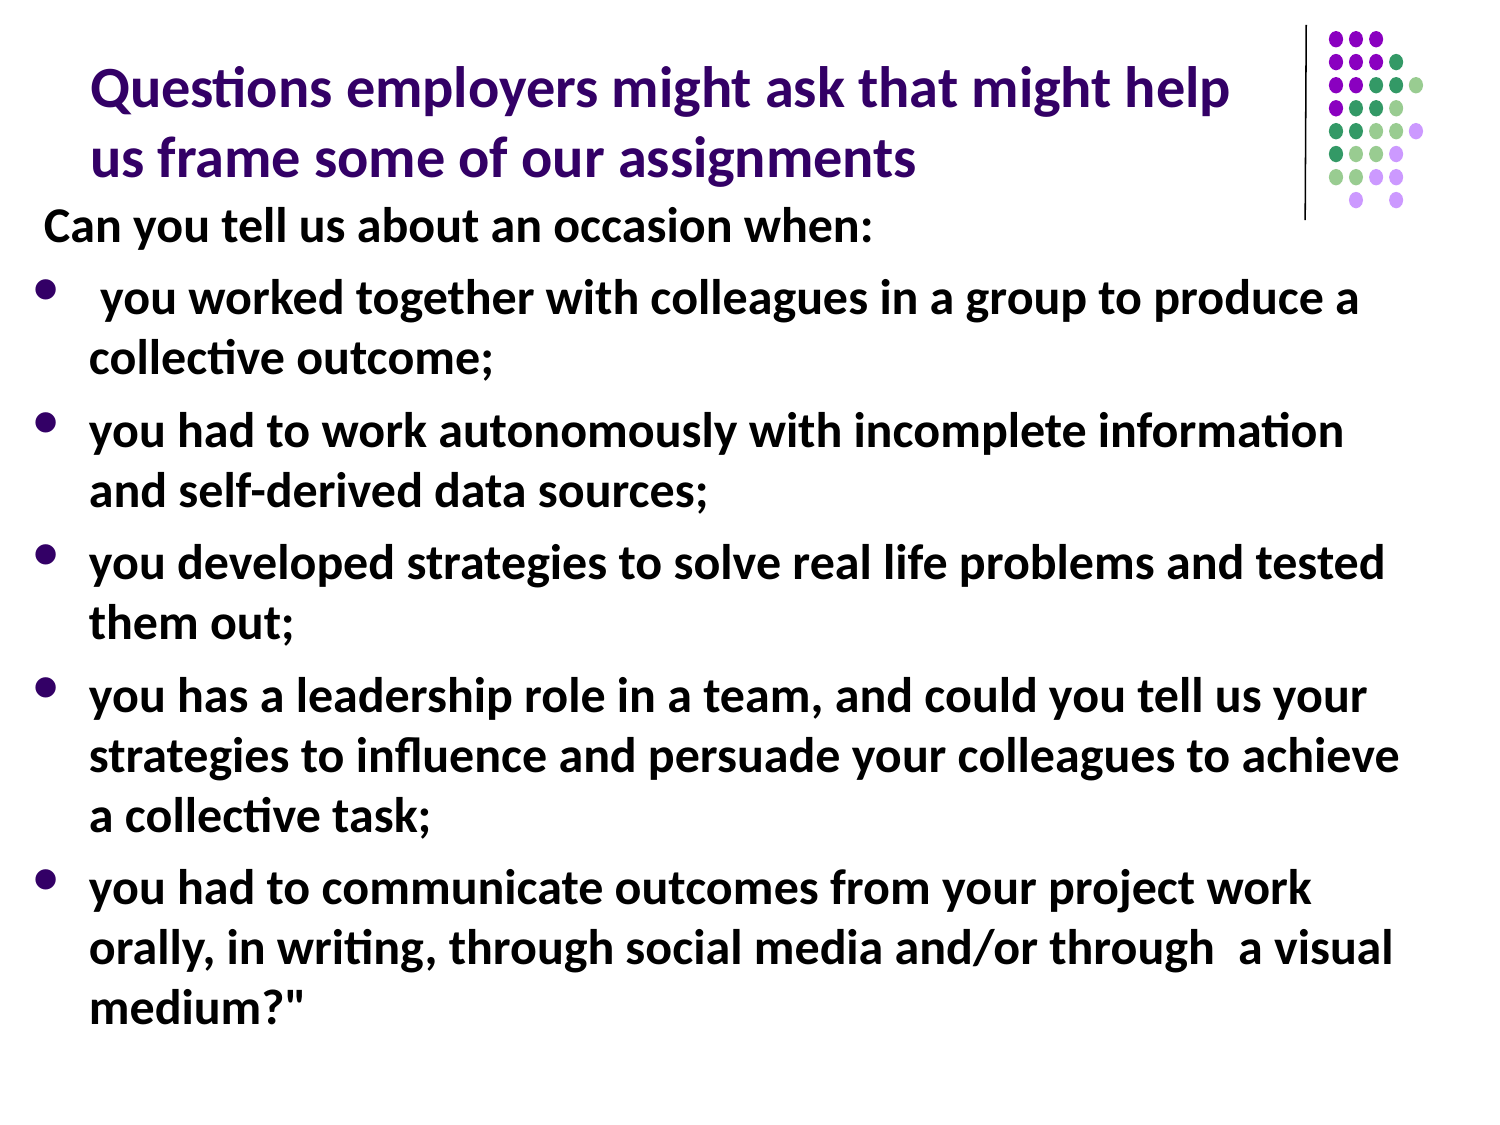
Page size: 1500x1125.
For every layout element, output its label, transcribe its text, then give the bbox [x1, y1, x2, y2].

list Can you tell us about an occasion when: you worked together with colleagues in a group to produce a collective outcome; you had to work autonomously with incomplete information and self-derived data sources; you developed strategies to solve real life problems and tested them out; you has a leadership role in a team, and could you tell us your strategies to influence and persuade your colleagues to achieve a collective task; you had to communicate outcomes from your project work orally, in writing, through social media and/or through a visual medium?" [17, 184, 1436, 1018]
title Questions employers might ask that might help us frame some of our assignments [74, 19, 1313, 184]
